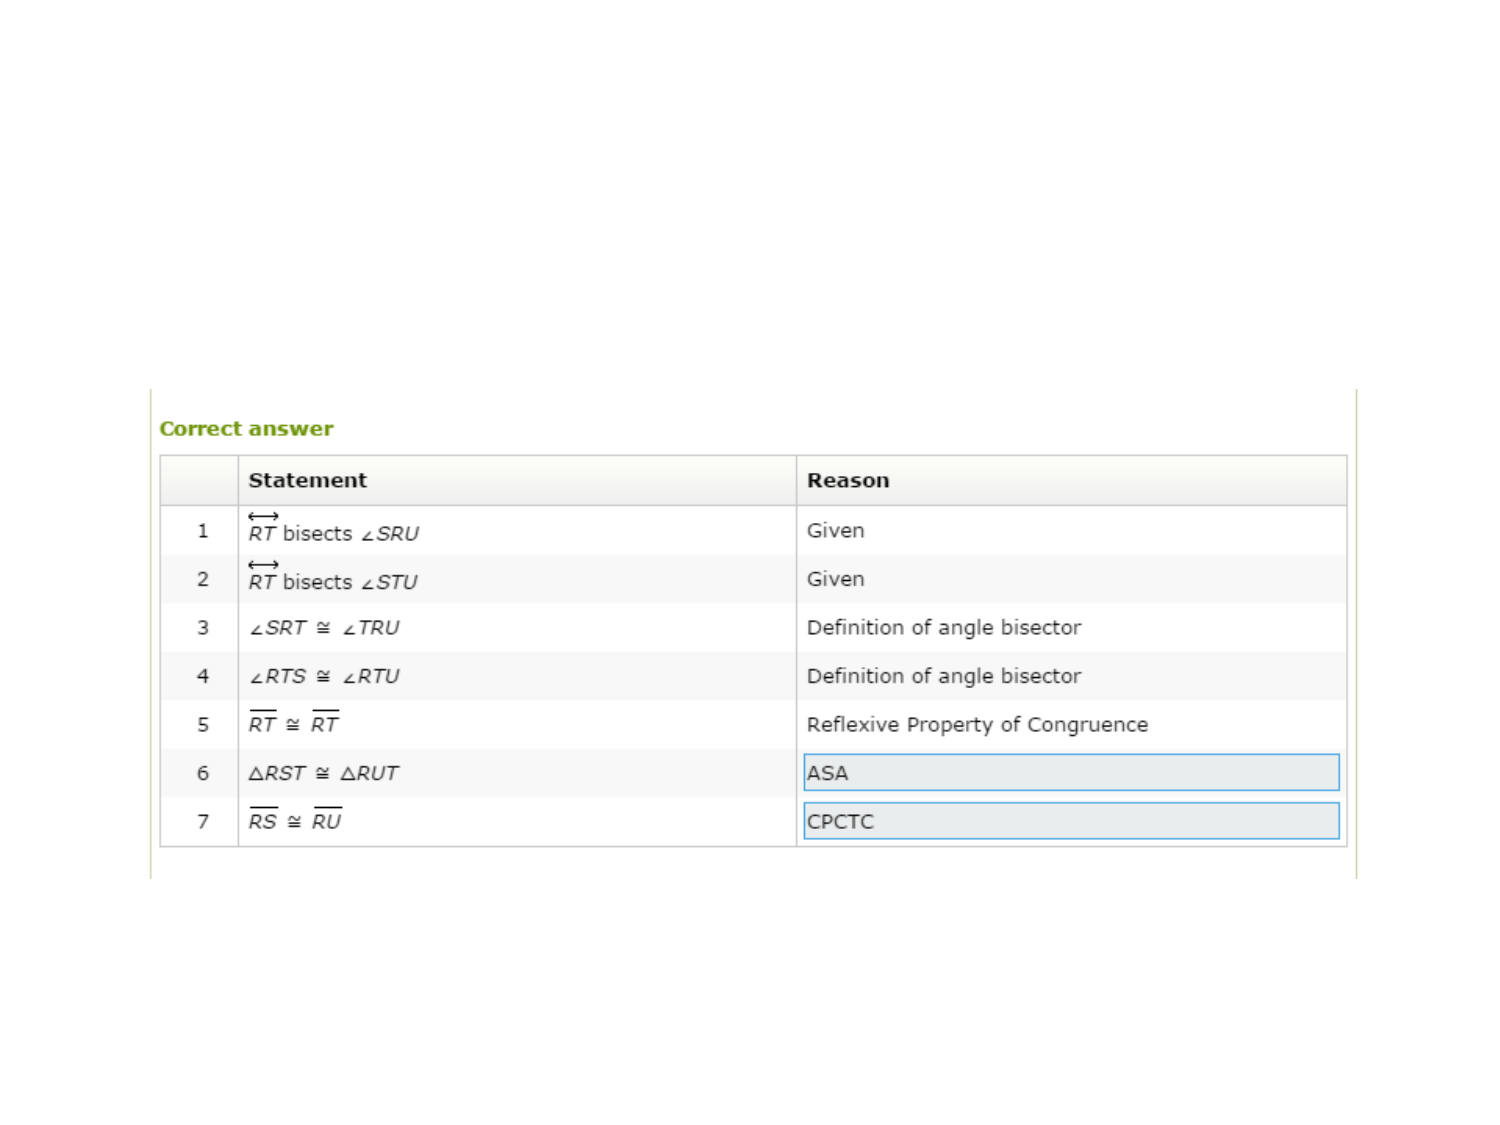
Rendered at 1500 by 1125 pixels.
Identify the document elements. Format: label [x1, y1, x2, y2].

list [119, 388, 1381, 879]
